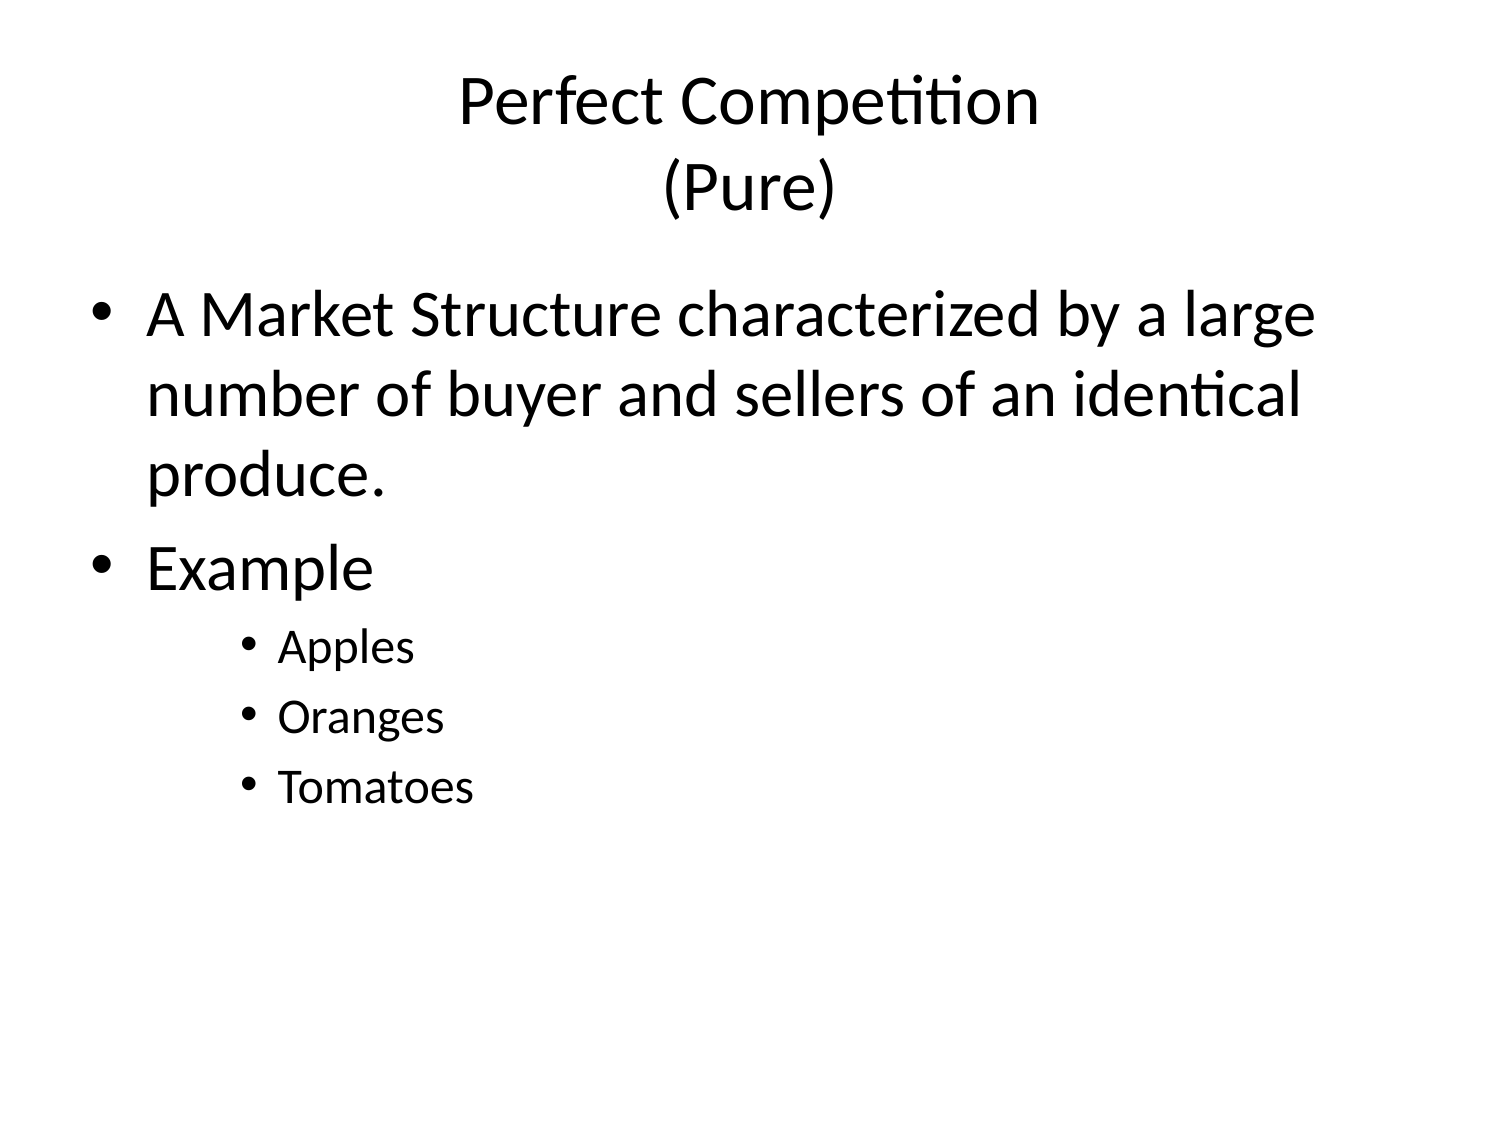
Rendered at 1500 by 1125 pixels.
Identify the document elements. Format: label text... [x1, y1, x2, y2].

title Perfect Competition (Pure) [75, 45, 1425, 233]
list A Market Structure characterized by a large number of buyer and sellers of an identical produce. Example Apples Oranges Tomatoes [75, 262, 1425, 1005]
